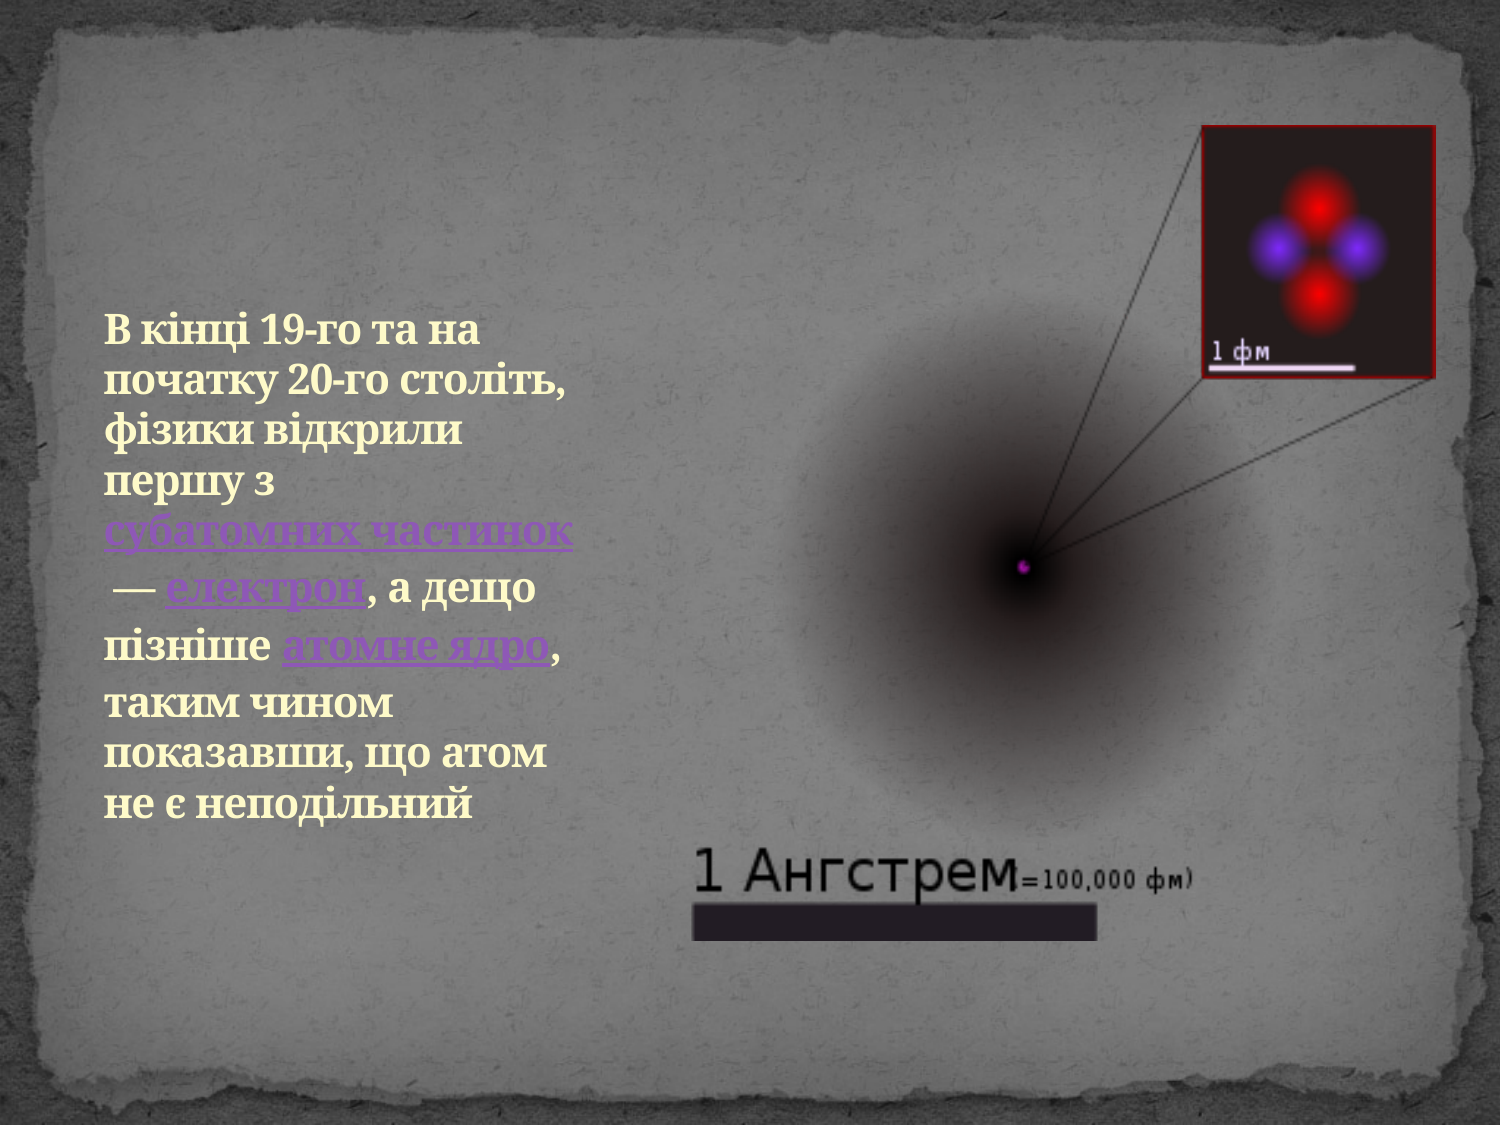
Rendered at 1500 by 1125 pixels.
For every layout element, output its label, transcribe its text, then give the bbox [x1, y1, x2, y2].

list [693, 128, 1434, 938]
title В кінці 19-го та на початку 20-го століть, фізики відкрили першу з субатомних частинок — електрон, а дещо пізніше атомне ядро, таким чином показавши, що атом не є неподільний [88, 278, 593, 835]
